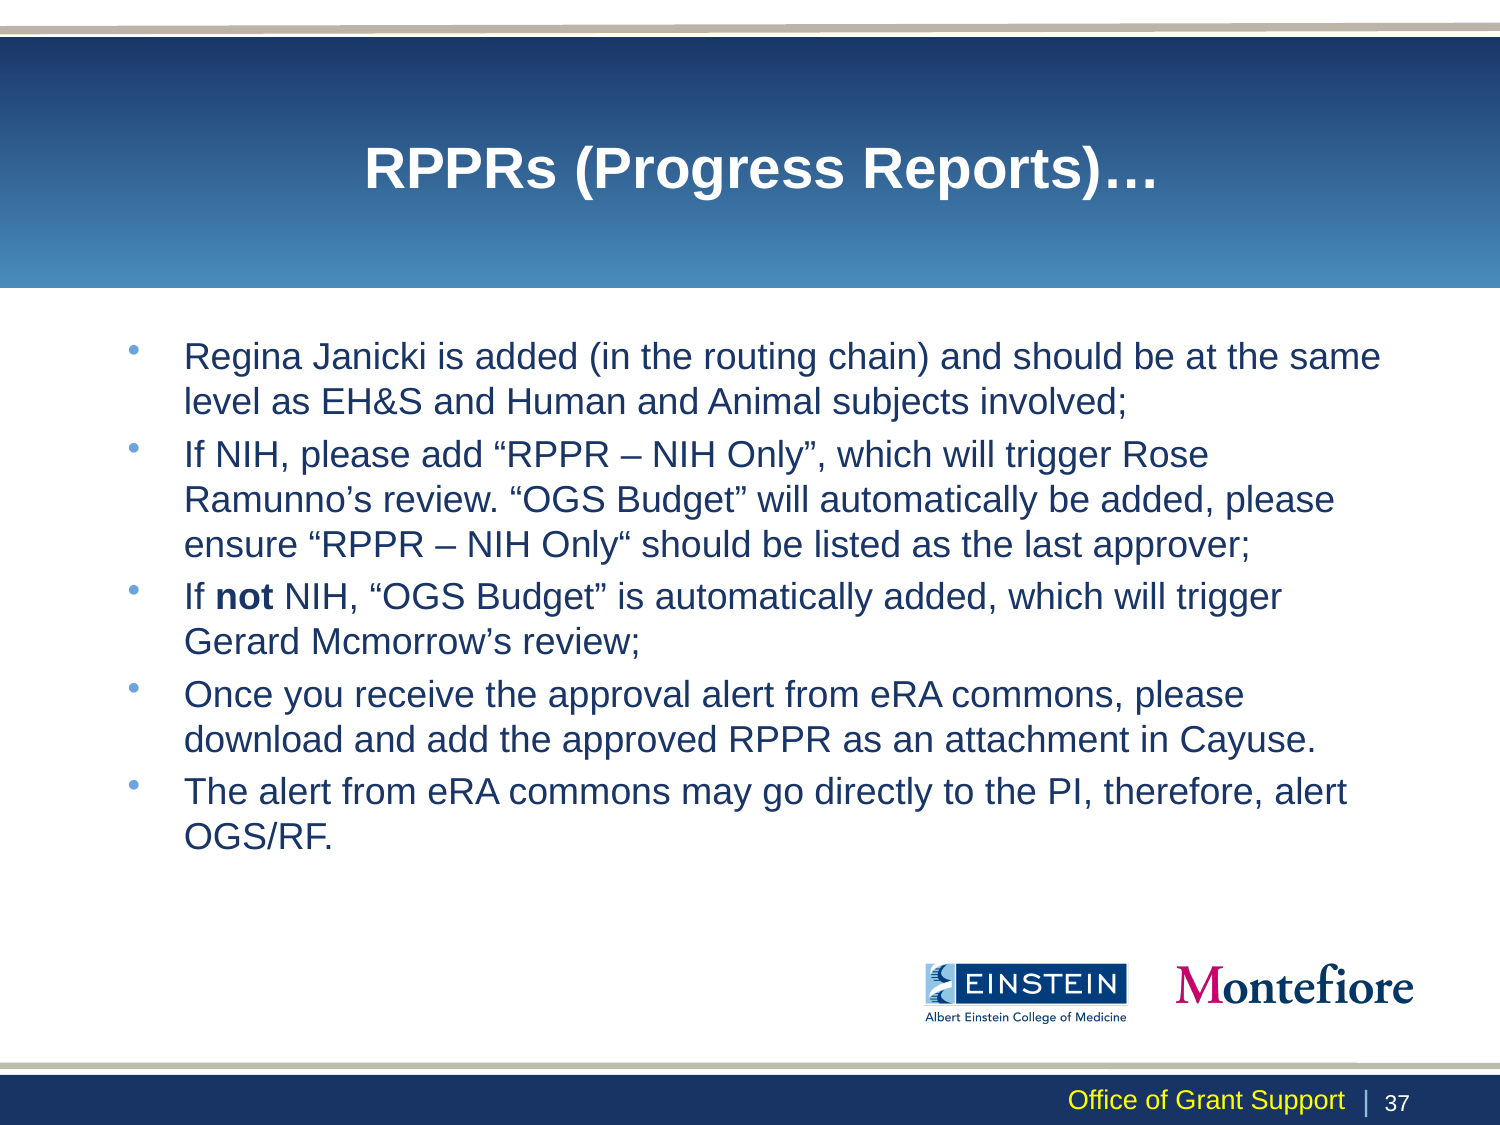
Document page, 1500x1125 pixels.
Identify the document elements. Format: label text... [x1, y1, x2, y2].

list Regina Janicki is added (in the routing chain) and should be at the same level as EH&S and Human and Animal subjects involved; If NIH, please add “RPPR – NIH Only”, which will trigger Rose Ramunno’s review. “OGS Budget” will automatically be added, please ensure “RPPR – NIH Only“ should be listed as the last approver; If not NIH, “OGS Budget” is automatically added, which will trigger Gerard Mcmorrow’s review; Once you receive the approval alert from eRA commons, please download and add the approved RPPR as an attachment in Cayuse. The alert from eRA commons may go directly to the PI, therefore, alert OGS/RF. [112, 324, 1413, 1000]
slide_number | 36 [1312, 1074, 1426, 1125]
picture [924, 1000, 1413, 1024]
title RPPRs (Progress Reports)… [112, 81, 1413, 250]
text_box Office of Grant Support [1053, 1074, 1360, 1123]
